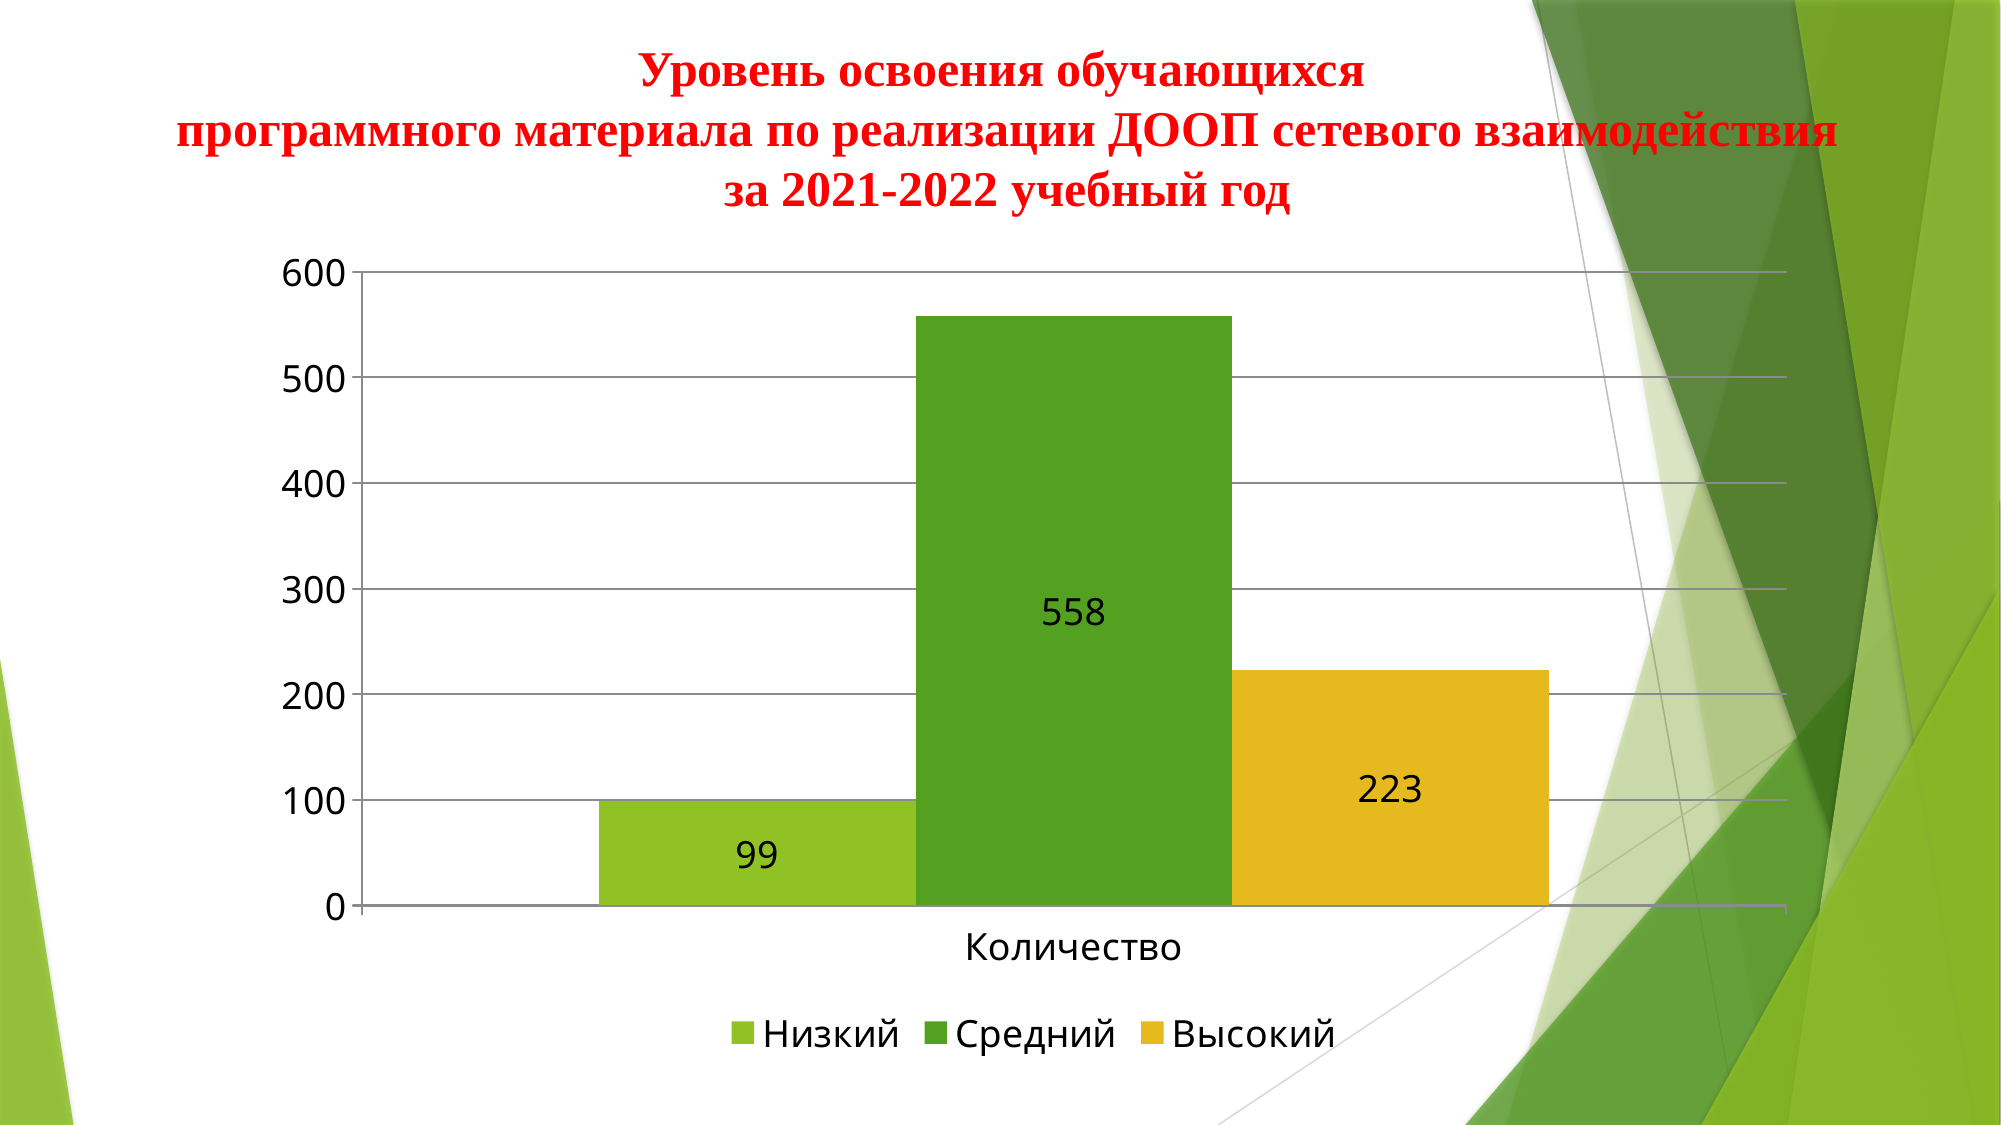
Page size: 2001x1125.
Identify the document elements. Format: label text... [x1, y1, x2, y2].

chart [249, 228, 1819, 1067]
text_box Уровень освоения обучающихся программного материала по реализации ДООП сетевого взаимодействия за 2021-2022 учебный год [145, 29, 1870, 225]
